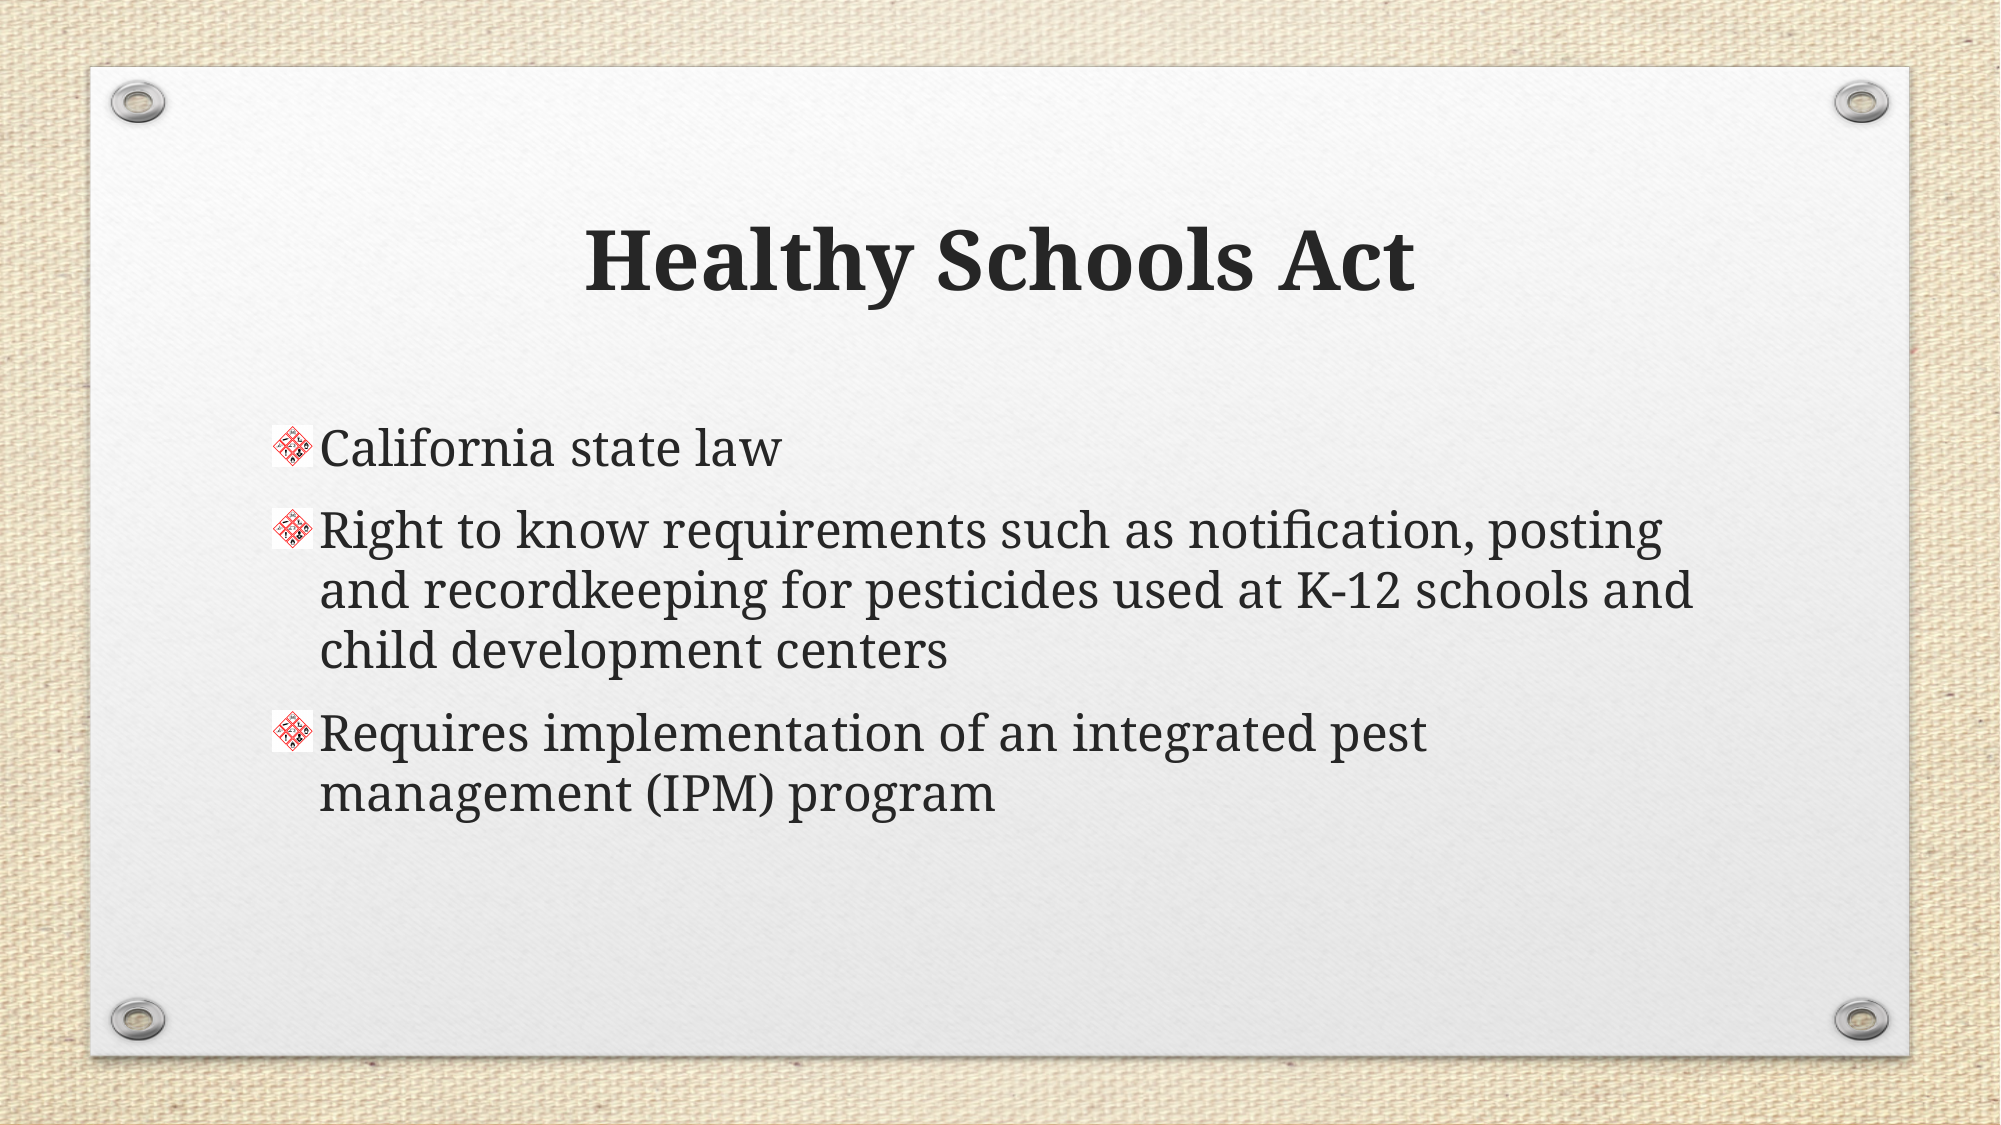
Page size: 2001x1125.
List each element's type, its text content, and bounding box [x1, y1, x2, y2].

list California state law Right to know requirements such as notification, posting and recordkeeping for pesticides used at K-12 schools and child development centers Requires implementation of an integrated pest management (IPM) program [257, 408, 1745, 974]
picture [0, 0, 2001, 1125]
title Healthy Schools Act [257, 150, 1745, 365]
